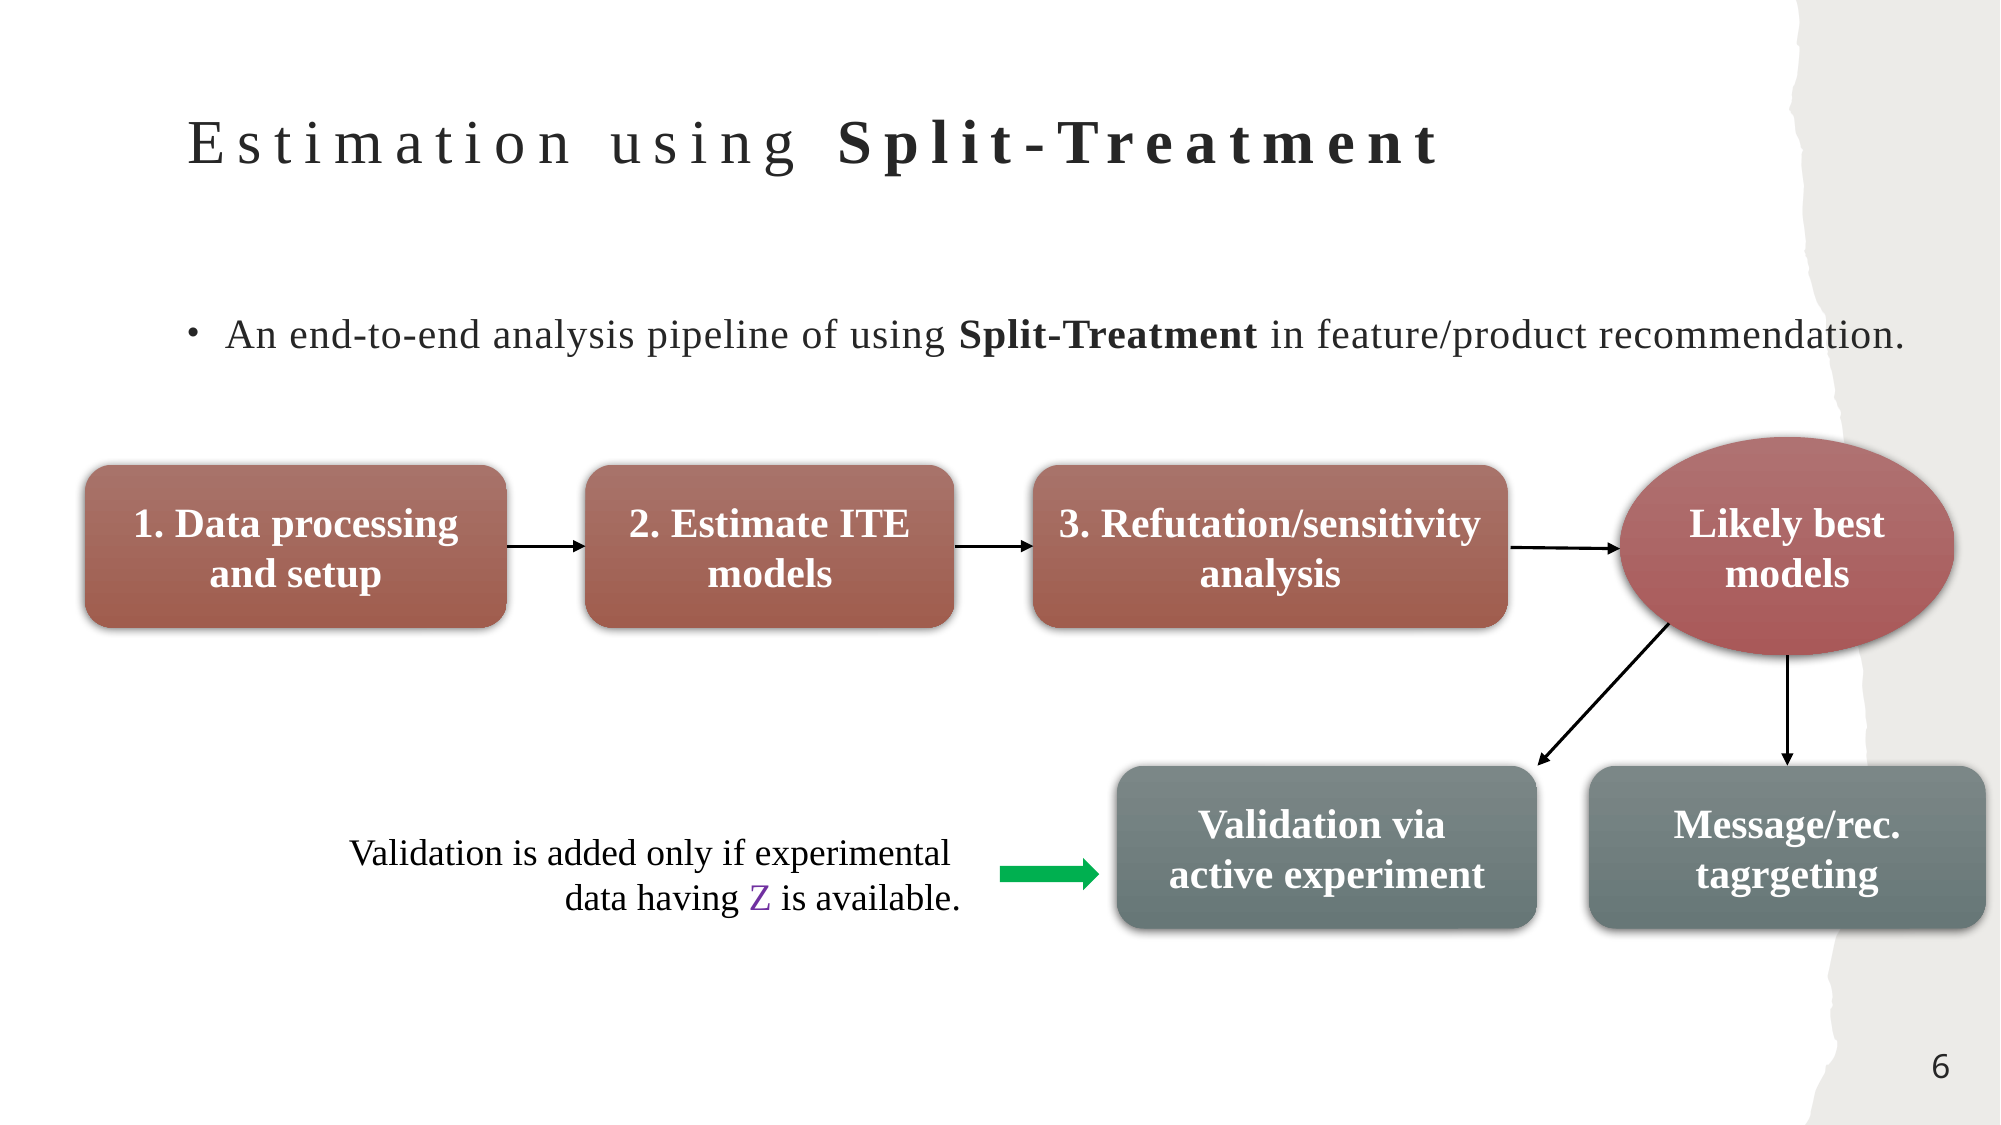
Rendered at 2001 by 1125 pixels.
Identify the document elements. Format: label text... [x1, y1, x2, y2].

text_box 1. Data processing and setup [85, 464, 507, 628]
text_box Validation via active experiment [1117, 765, 1538, 929]
text_box 3. Refutation/sensitivity analysis [1033, 464, 1508, 628]
text_box Message/rec. tagrgeting [1589, 765, 1986, 929]
text_box [998, 855, 1101, 893]
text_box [1537, 623, 1669, 766]
text_box 2. Estimate ITE models [585, 464, 955, 628]
text_box Validation is added only if experimental data having Z is available. [333, 820, 977, 926]
picture [1789, 0, 2000, 1125]
text_box Likely best models [1620, 436, 1955, 656]
slide_number 6 [1896, 1020, 1986, 1116]
list An end-to-end analysis pipeline of using Split-Treatment in feature/product recommendation. [172, 299, 1986, 436]
title Estimation using Split-Treatment [172, 34, 1782, 235]
